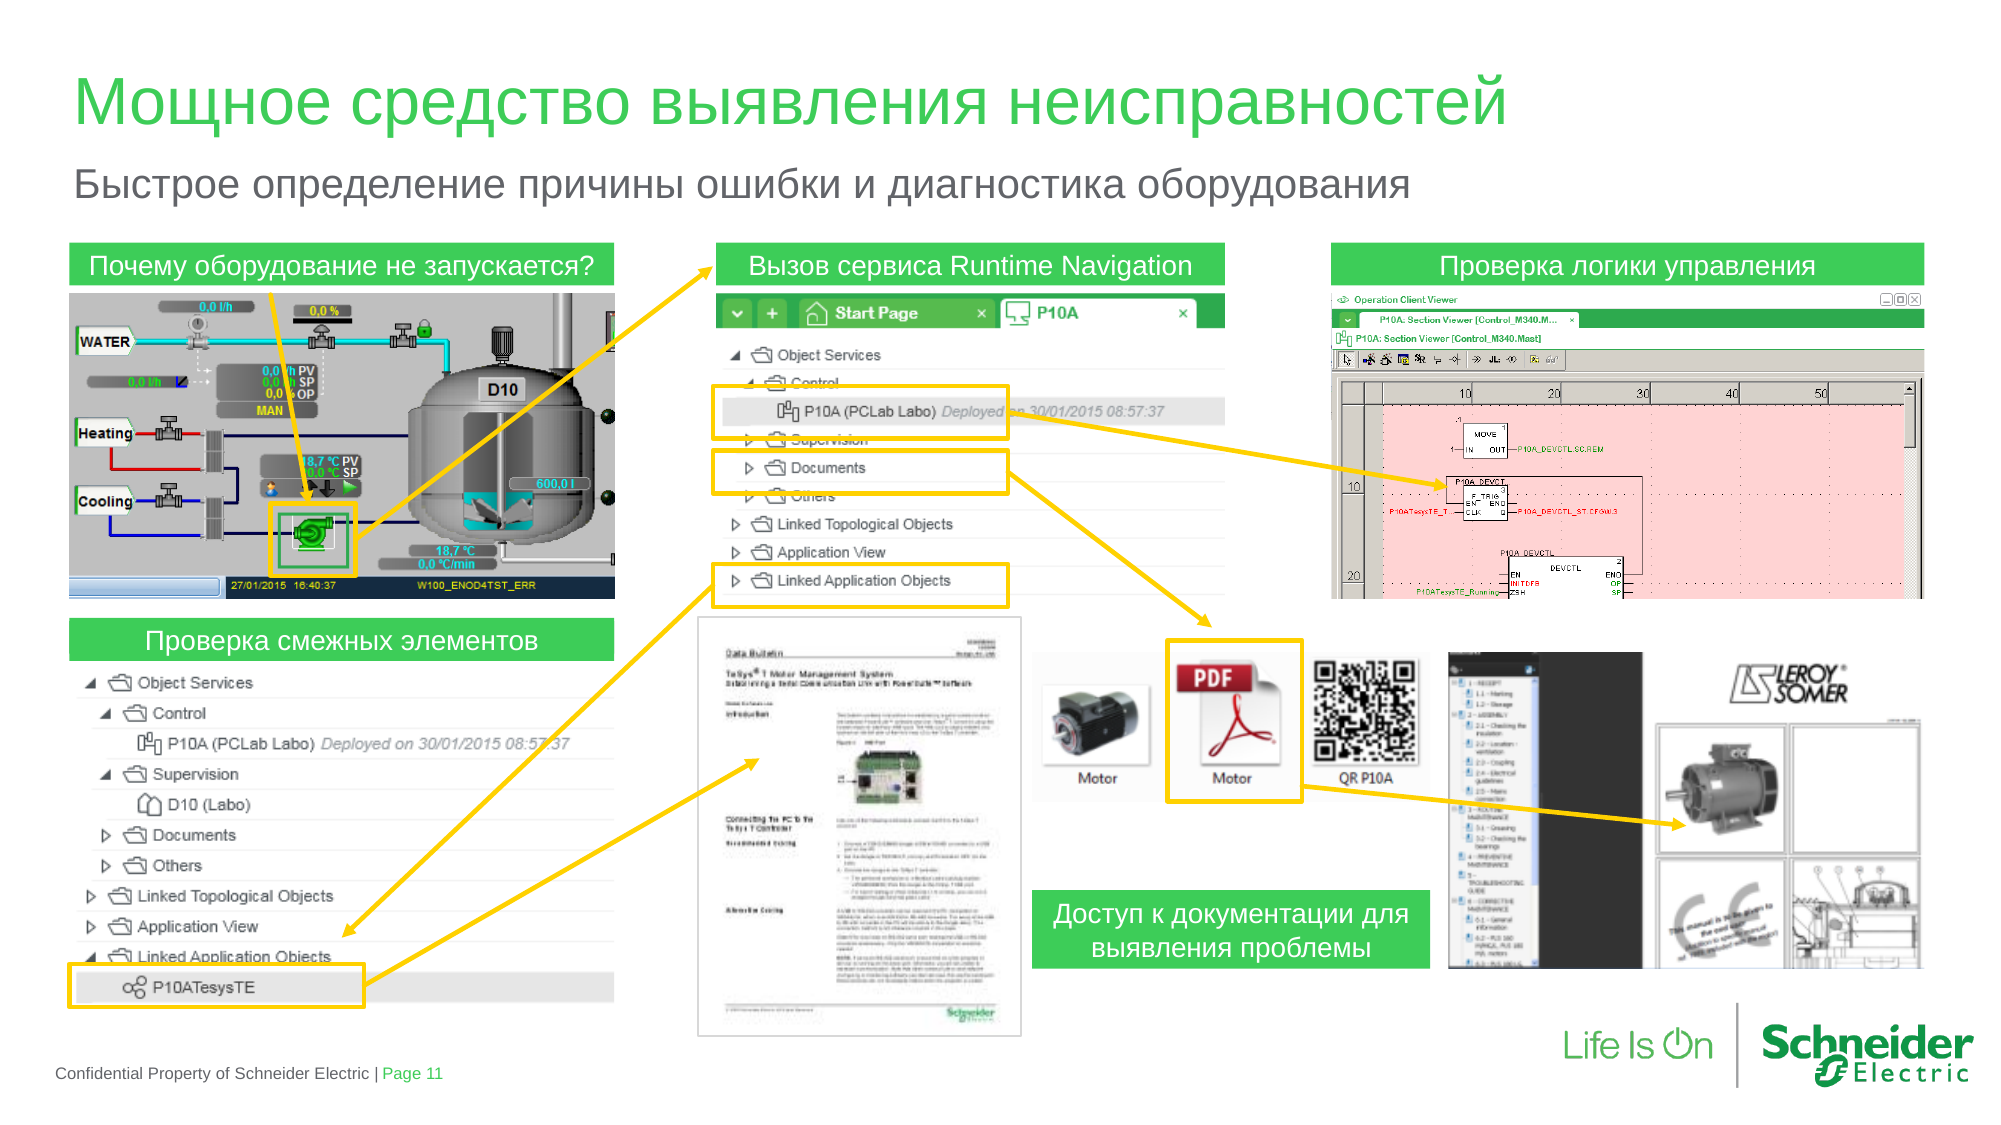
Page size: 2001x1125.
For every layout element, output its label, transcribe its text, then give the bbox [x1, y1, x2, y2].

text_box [69, 242, 354, 562]
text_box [712, 450, 1925, 970]
footer Confidential Property of Schneider Electric | [55, 1062, 382, 1083]
text_box Мощное средство выявления неисправностей [55, 50, 1947, 132]
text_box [712, 242, 1925, 449]
picture [1545, 983, 1993, 1107]
slide_number Page 11 [382, 1062, 498, 1083]
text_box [68, 563, 1009, 617]
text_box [355, 242, 711, 562]
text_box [68, 617, 1021, 1036]
text_box Быстрое определение причины ошибки и диагностика оборудования [55, 149, 1947, 205]
